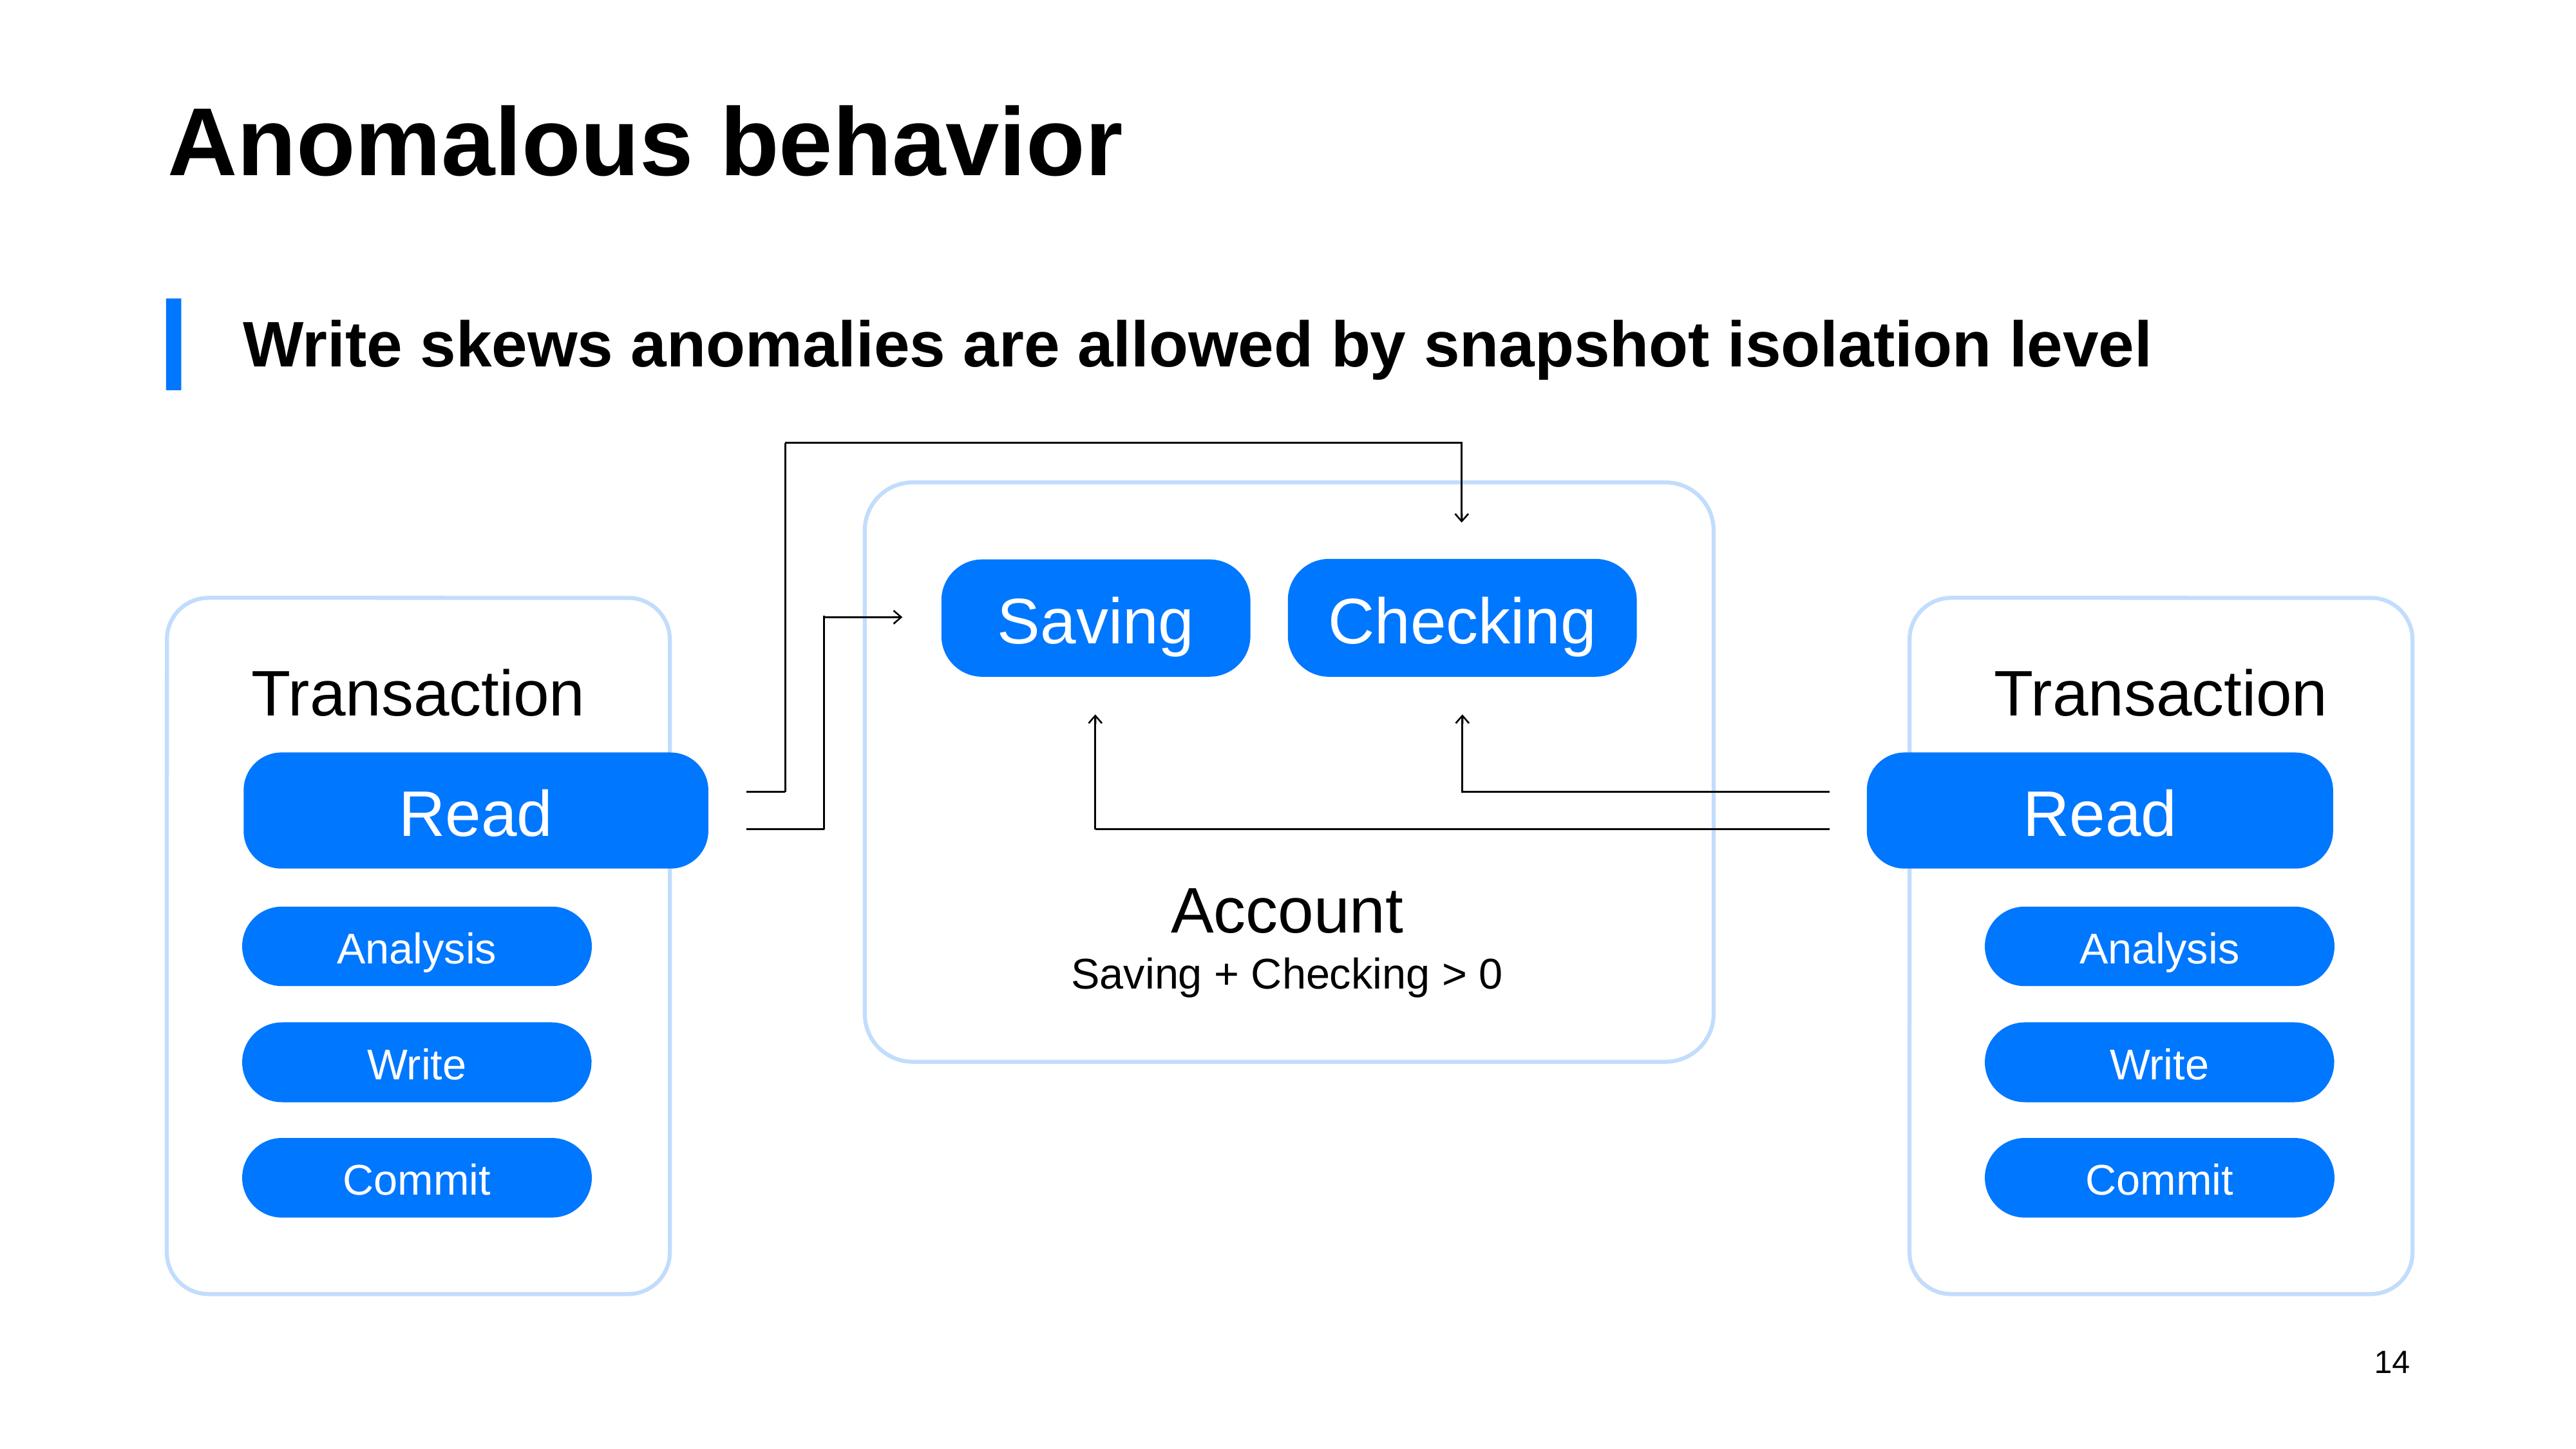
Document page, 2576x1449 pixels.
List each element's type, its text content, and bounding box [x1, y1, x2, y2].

text_box Write [1985, 1023, 2334, 1102]
text_box Analysis [242, 907, 592, 986]
text_box Read [1867, 752, 2333, 869]
text_box Commit [242, 1138, 592, 1218]
text_box Transaction [1948, 651, 2374, 725]
text_box Commit [1985, 1138, 2334, 1218]
text_box [166, 597, 671, 1295]
text_box Analysis [1985, 907, 2334, 986]
title Anomalous behavior [167, 57, 2411, 212]
text_box Write [242, 1023, 592, 1102]
text_box Transaction [205, 651, 631, 725]
slide_number 14 [2294, 1333, 2410, 1380]
text_box Read [243, 752, 708, 869]
text_box Write skews anomalies are allowed by snapshot isolation level [167, 302, 2410, 404]
text_box [1909, 597, 2414, 1295]
text_box Checking [1288, 559, 1637, 677]
text_box [864, 482, 1714, 1032]
text_box [876, 1046, 1702, 1063]
text_box Account Saving + Checking > 0 [863, 868, 1711, 1046]
text_box Saving [942, 560, 1251, 677]
